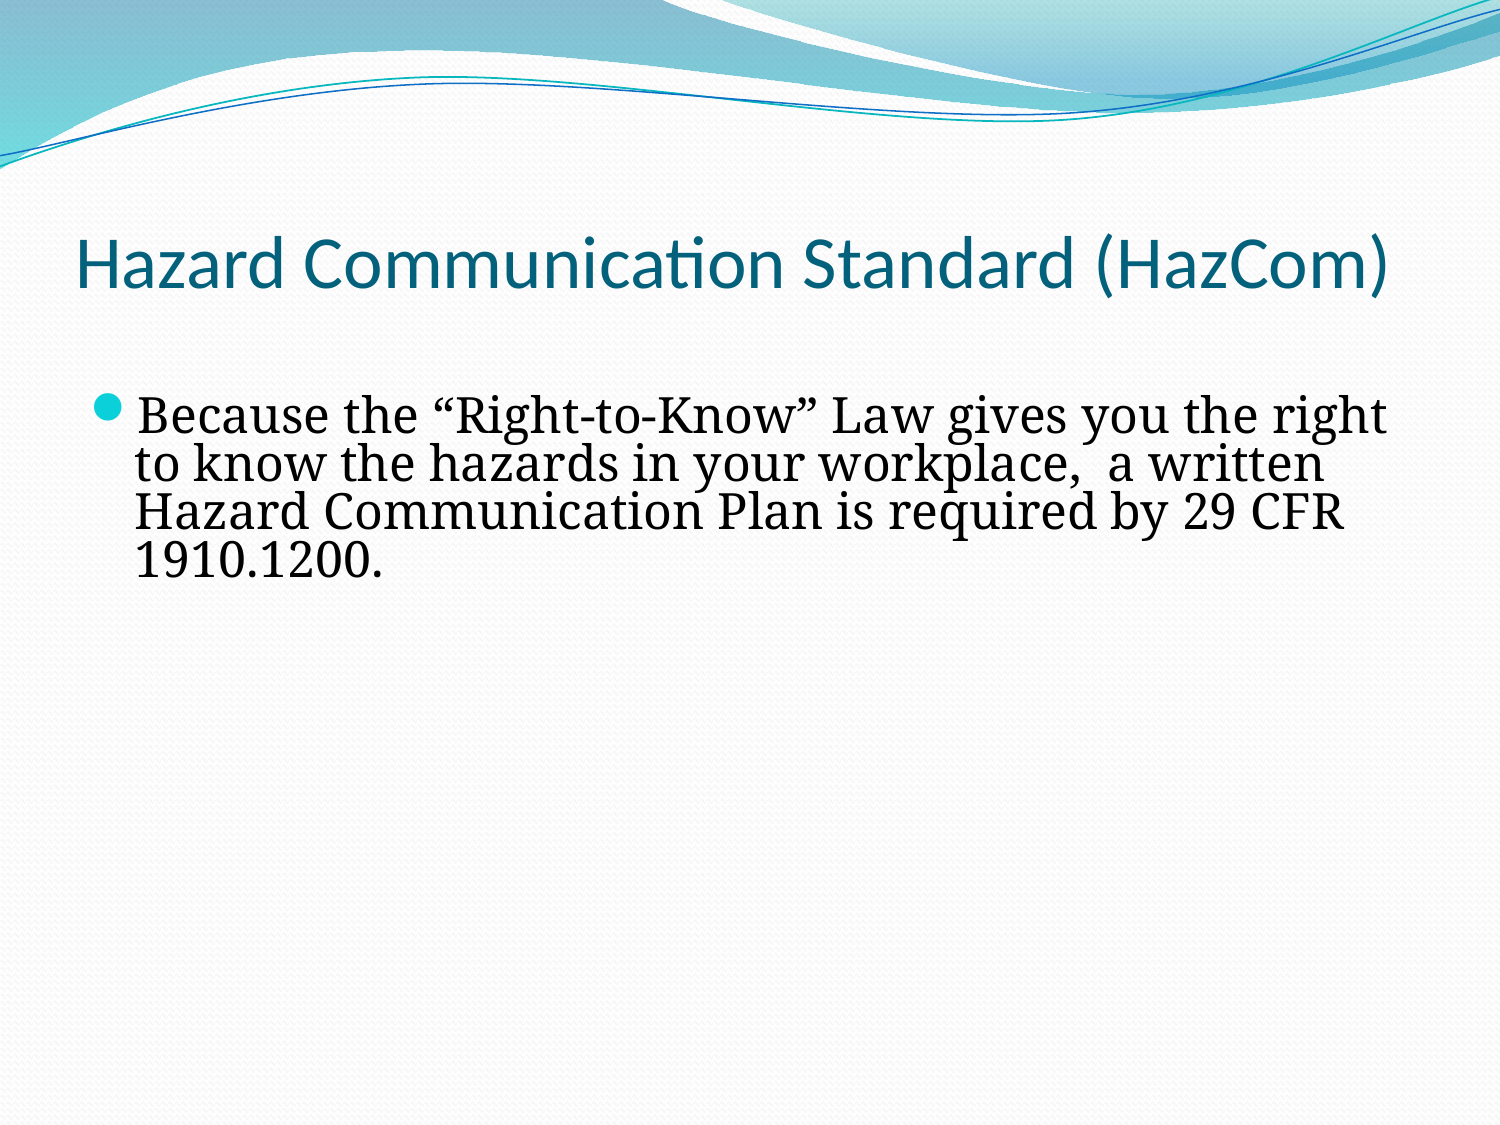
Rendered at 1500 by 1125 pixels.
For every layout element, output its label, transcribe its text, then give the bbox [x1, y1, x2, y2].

title Hazard Communication Standard (HazCom) [74, 115, 1426, 304]
list Because the “Right-to-Know” Law gives you the right to know the hazards in your workplace, a written Hazard Communication Plan is required by 29 CFR 1910.1200. [74, 317, 1426, 1038]
